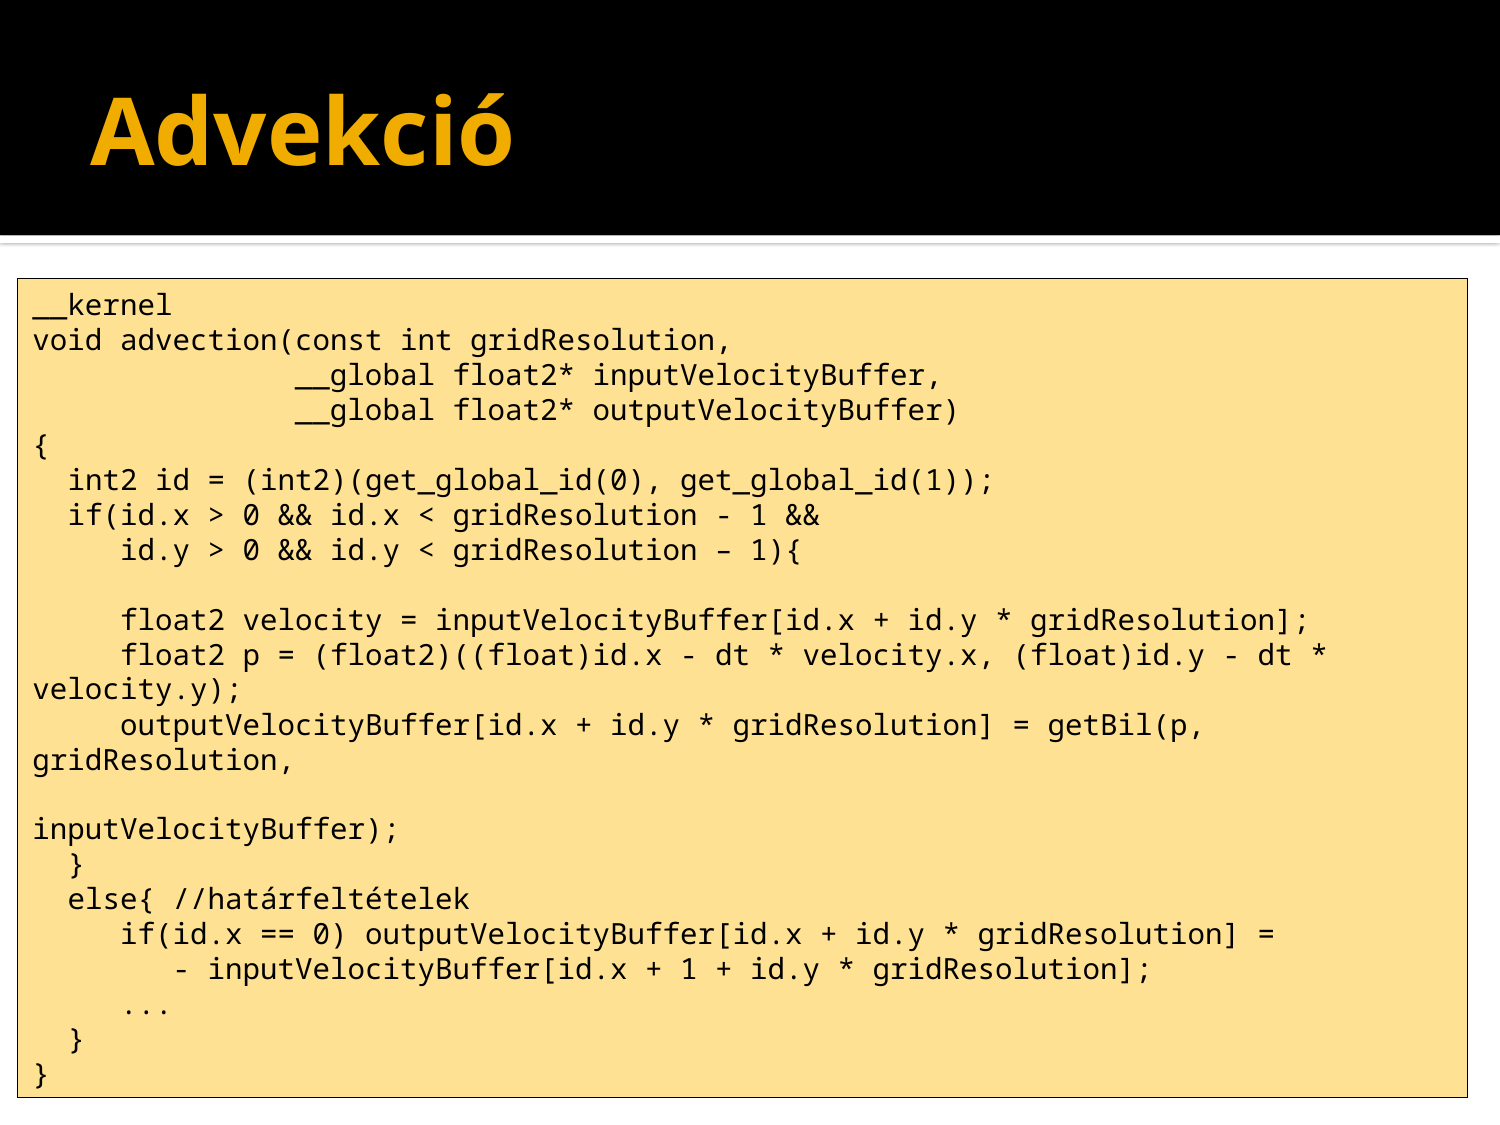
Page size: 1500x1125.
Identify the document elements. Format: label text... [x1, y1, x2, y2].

text_box __kernel void advection(const int gridResolution, __global float2* inputVelocityBuffer, __global float2* outputVelocityBuffer) { int2 id = (int2)(get_global_id(0), get_global_id(1)); if(id.x > 0 && id.x < gridResolution - 1 && id.y > 0 && id.y < gridResolution – 1){ float2 velocity = inputVelocityBuffer[id.x + id.y * gridResolution]; float2 p = (float2)((float)id.x - dt * velocity.x, (float)id.y - dt * velocity.y); outputVelocityBuffer[id.x + id.y * gridResolution] = getBil(p, gridResolution, inputVelocityBuffer); } else{ //határfeltételek if(id.x == 0) outputVelocityBuffer[id.x + id.y * gridResolution] = - inputVelocityBuffer[id.x + 1 + id.y * gridResolution]; ... } } [17, 278, 1468, 1098]
title Advekció [75, 25, 1425, 231]
